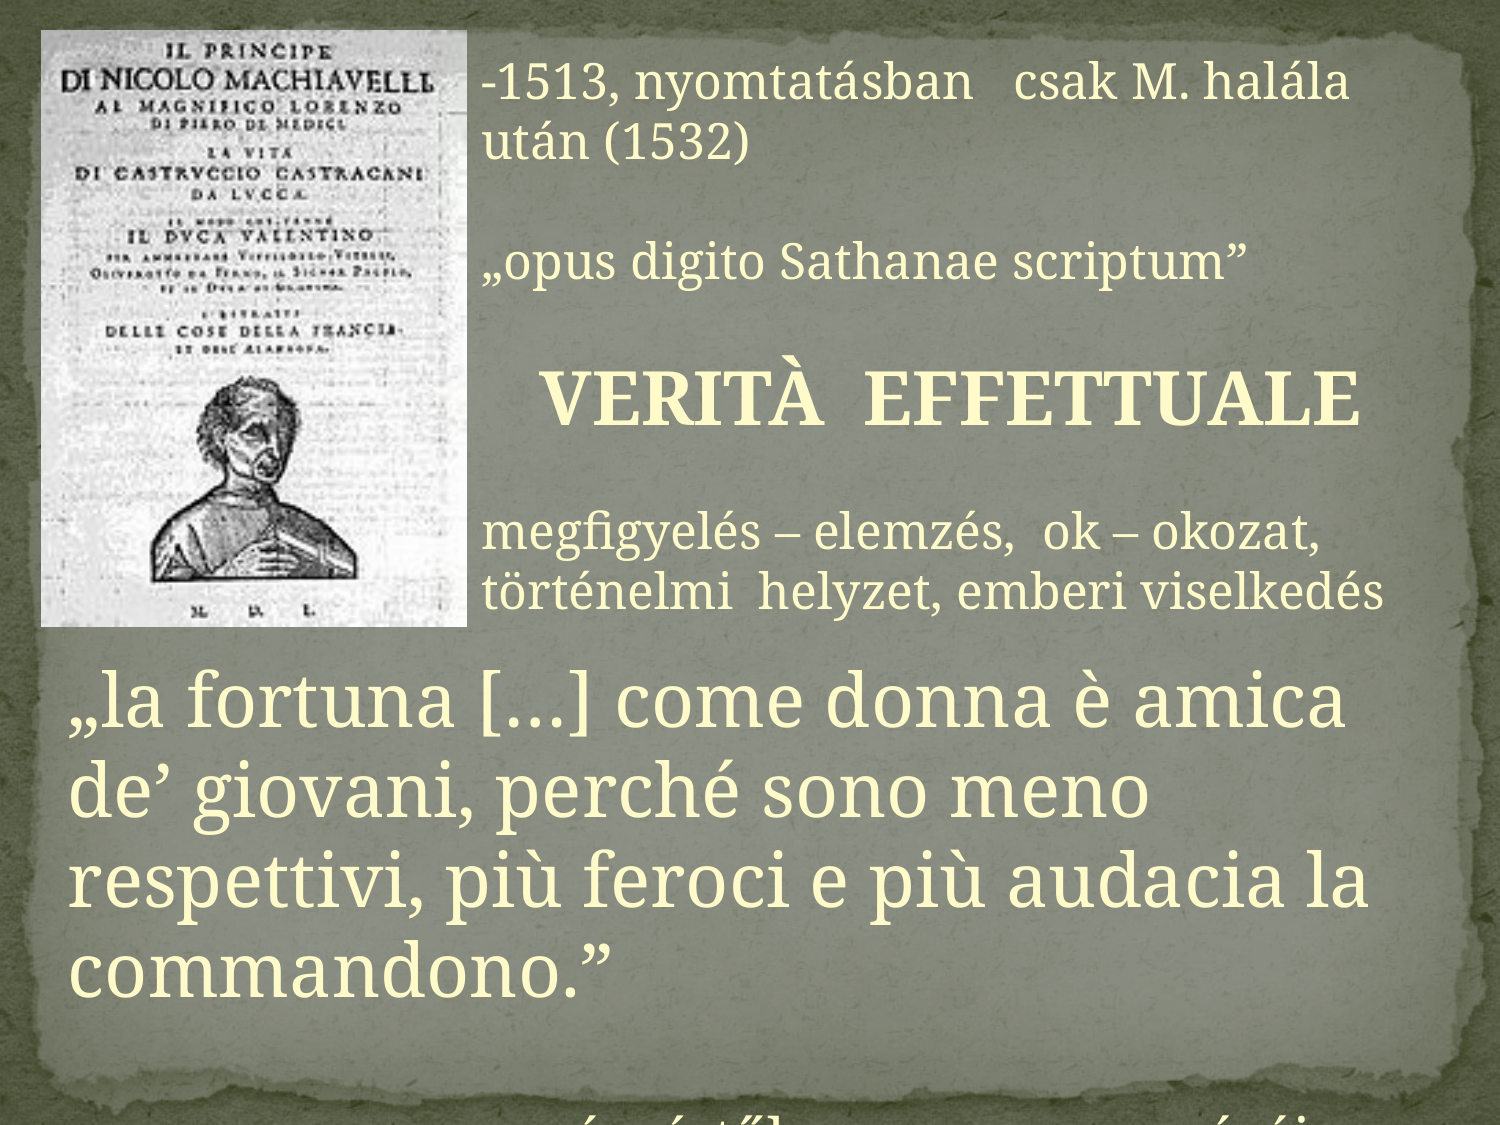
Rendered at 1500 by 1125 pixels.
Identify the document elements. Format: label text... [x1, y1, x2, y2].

text_box „la fortuna […] come donna è amica de’ giovani, perché sono meno respettivi, più feroci e più audacia la commandono.” árvíztől az asszony veréséig (XXV.) [53, 645, 1436, 1125]
text_box -1513, nyomtatásban csak M. halála után (1532) „opus digito Sathanae scriptum” VERITÀ EFFETTUALE megfigyelés – elemzés, ok – okozat, történelmi helyzet, emberi viselkedés [474, 42, 1459, 628]
picture [41, 30, 467, 627]
